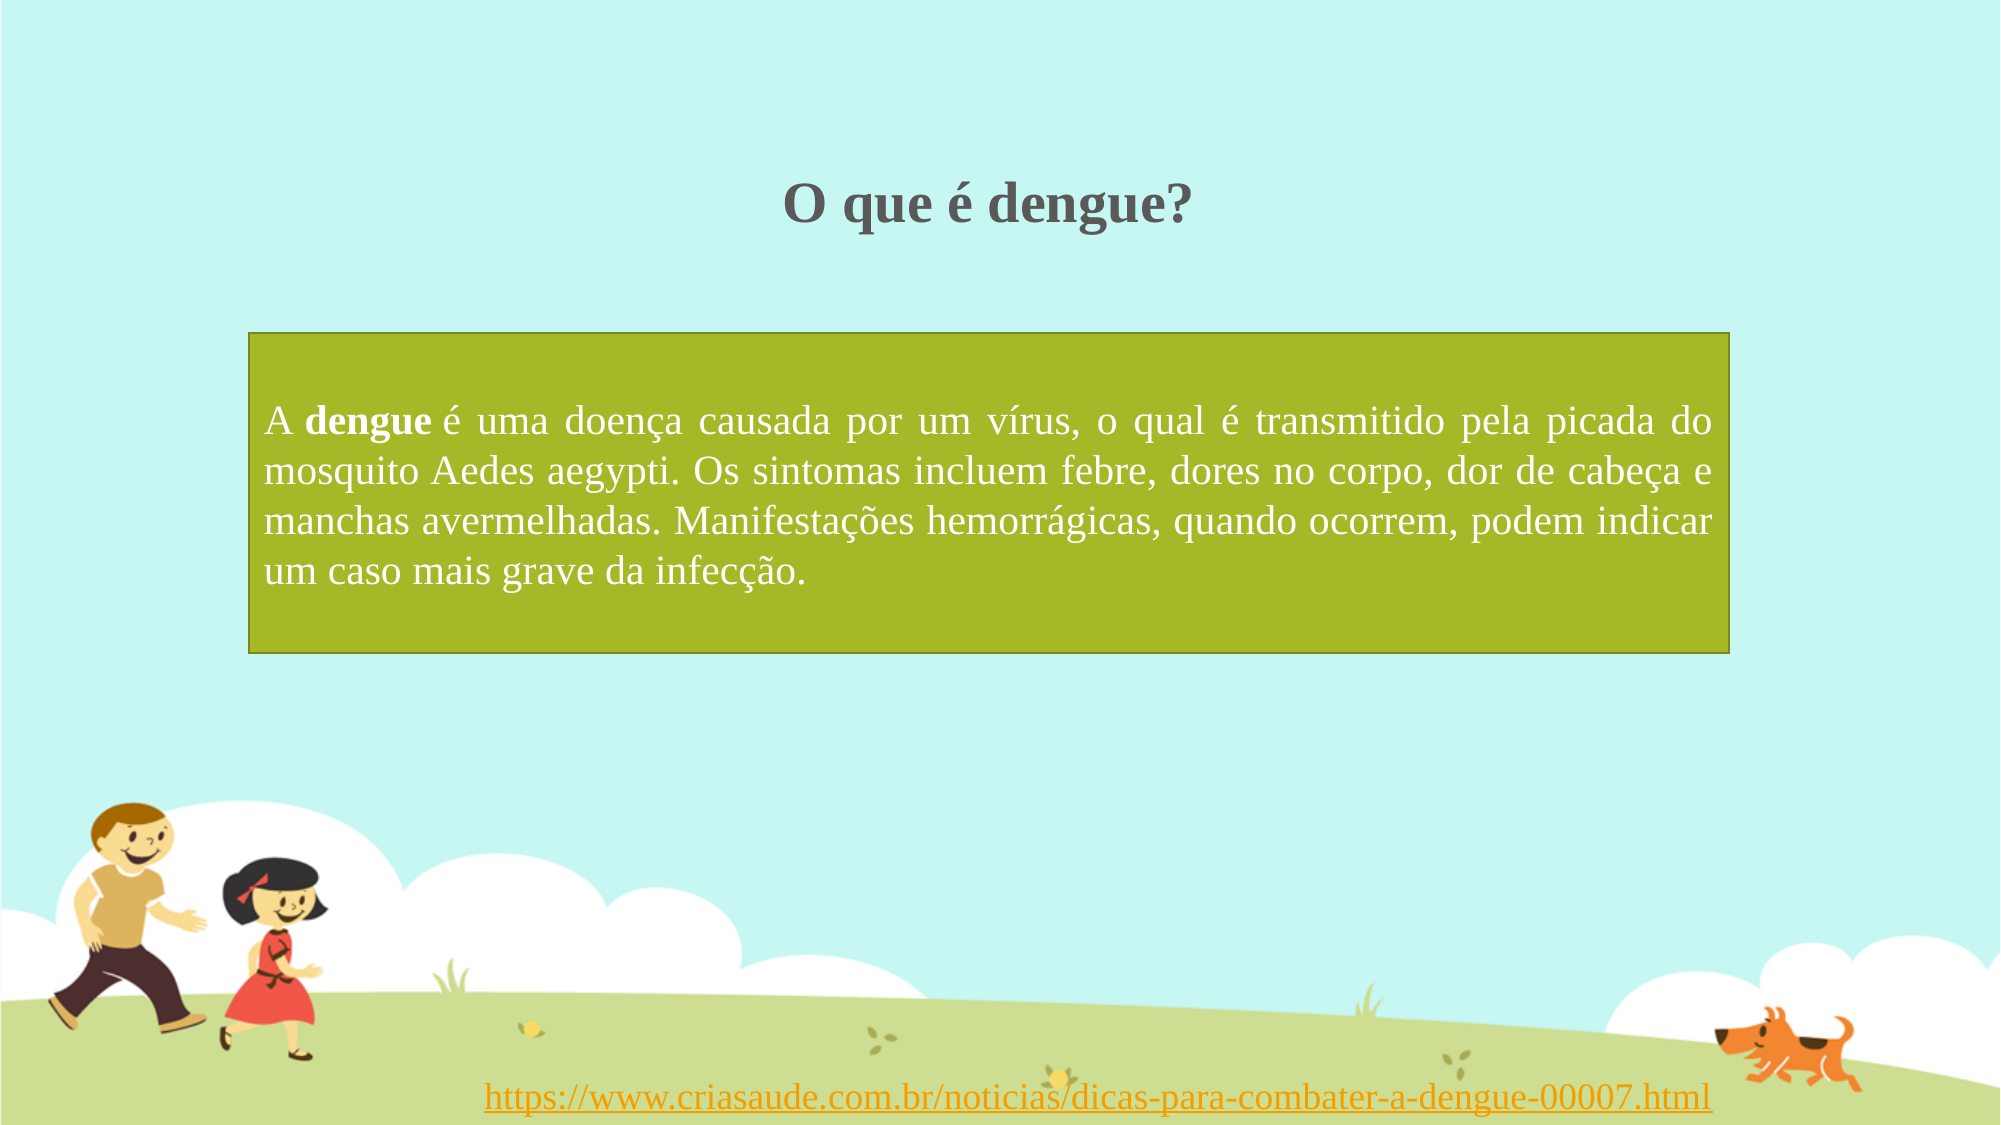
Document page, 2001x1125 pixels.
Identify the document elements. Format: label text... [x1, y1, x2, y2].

picture [0, 0, 2001, 1125]
text_box A dengue é uma doença causada por um vírus, o qual é transmitido pela picada do mosquito Aedes aegypti. Os sintomas incluem febre, dores no corpo, dor de cabeça e manchas avermelhadas. Manifestações hemorrágicas, quando ocorrem, podem indicar um caso mais grave da infecção. [248, 332, 1730, 654]
text_box https://www.criasaude.com.br/noticias/dicas-para-combater-a-dengue-00007.html [460, 1064, 1770, 1125]
text_box O que é dengue? [64, 156, 1914, 242]
